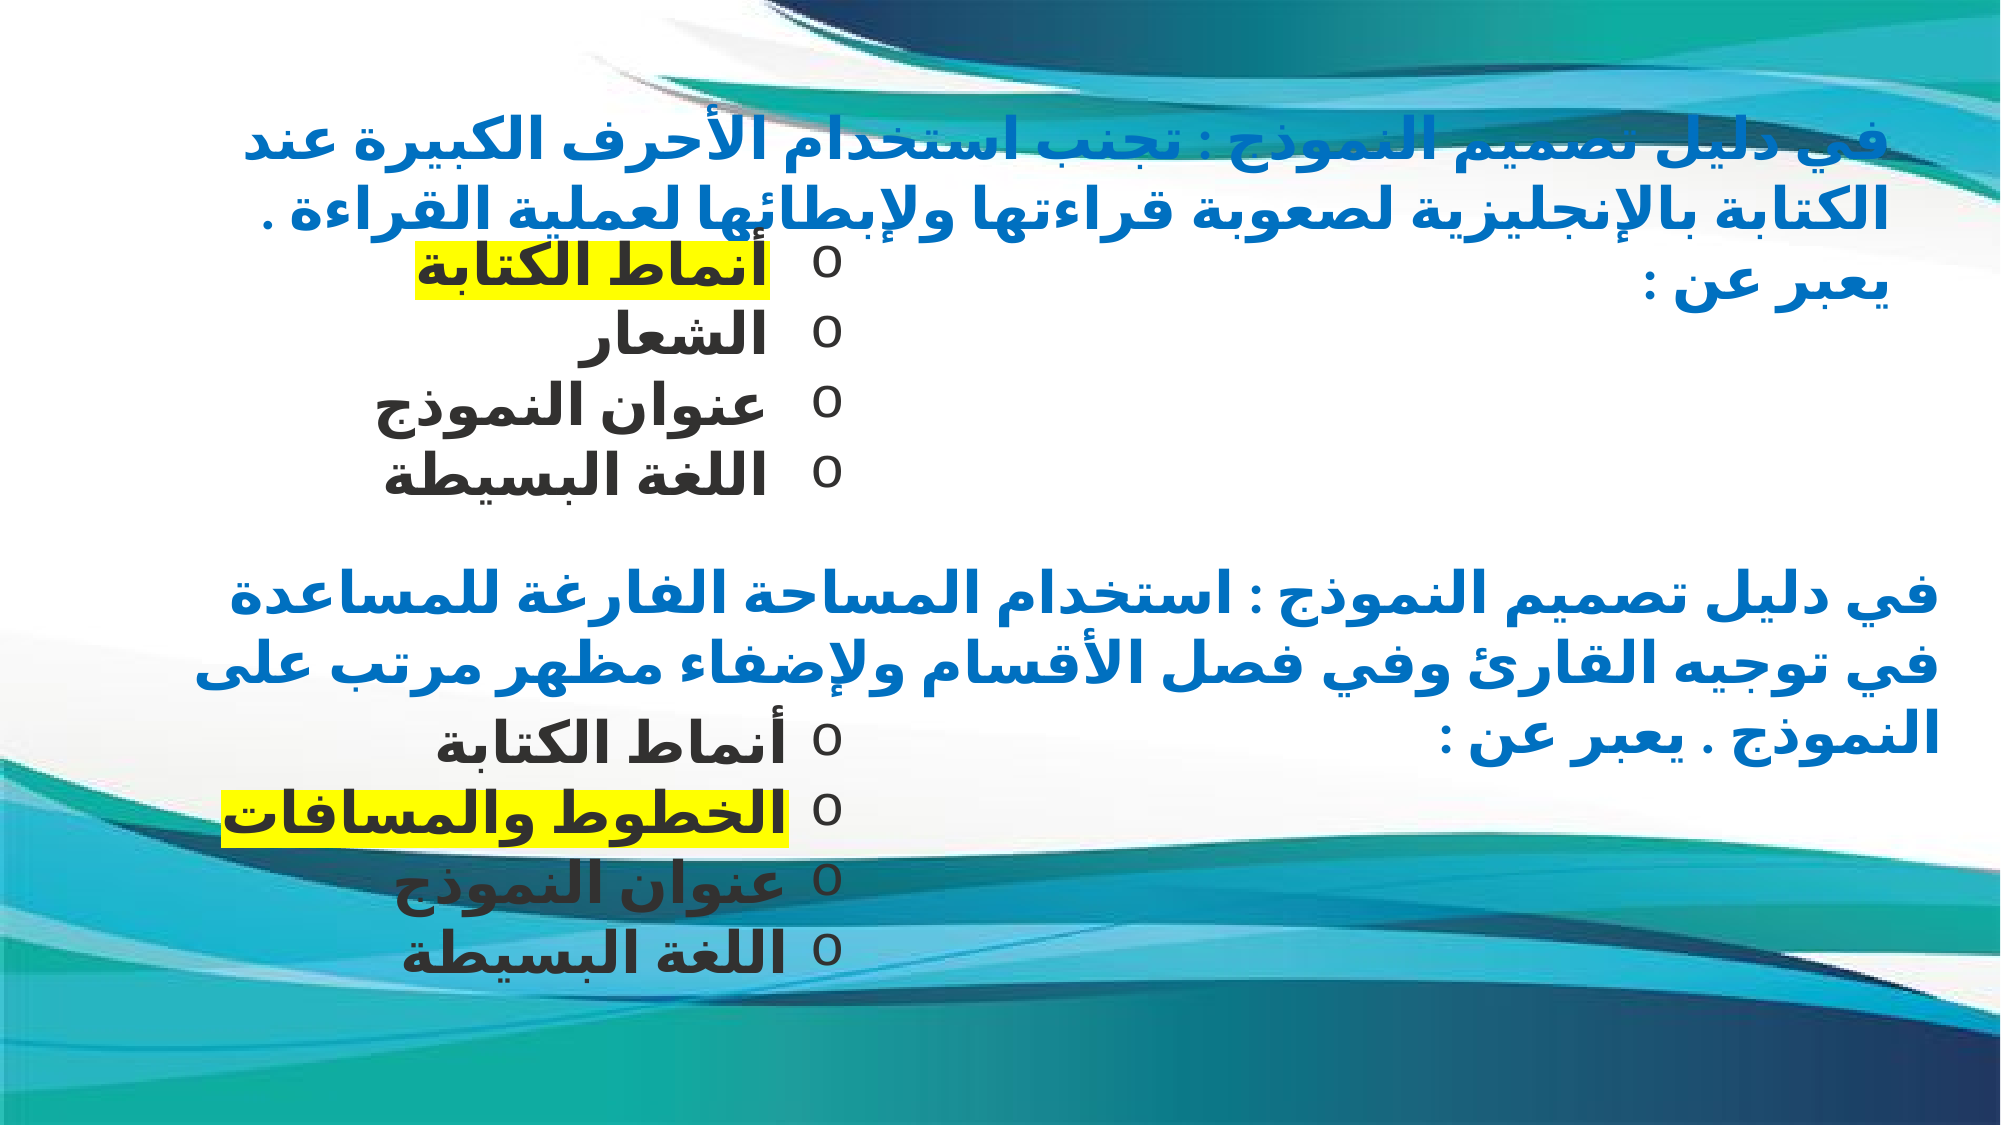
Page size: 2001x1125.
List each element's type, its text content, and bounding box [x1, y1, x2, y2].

text_box أنماط الكتابة الشعار عنوان النموذج اللغة البسيطة [256, 219, 860, 514]
text_box في دليل تصميم النموذج : تجنب استخدام الأحرف الكبيرة عند الكتابة بالإنجليزية لصعوبة قراءتها ولإبطائها لعملية القراءة . يعبر عن : [191, 93, 1907, 319]
text_box في دليل تصميم النموذج : استخدام المساحة الفارغة للمساعدة في توجيه القارئ وفي فصل الأقسام ولإضفاء مظهر مرتب على النموذج . يعبر عن : [140, 547, 1958, 773]
picture [0, 0, 2001, 1125]
text_box أنماط الكتابة الخطوط والمسافات عنوان النموذج اللغة البسيطة [193, 698, 860, 993]
